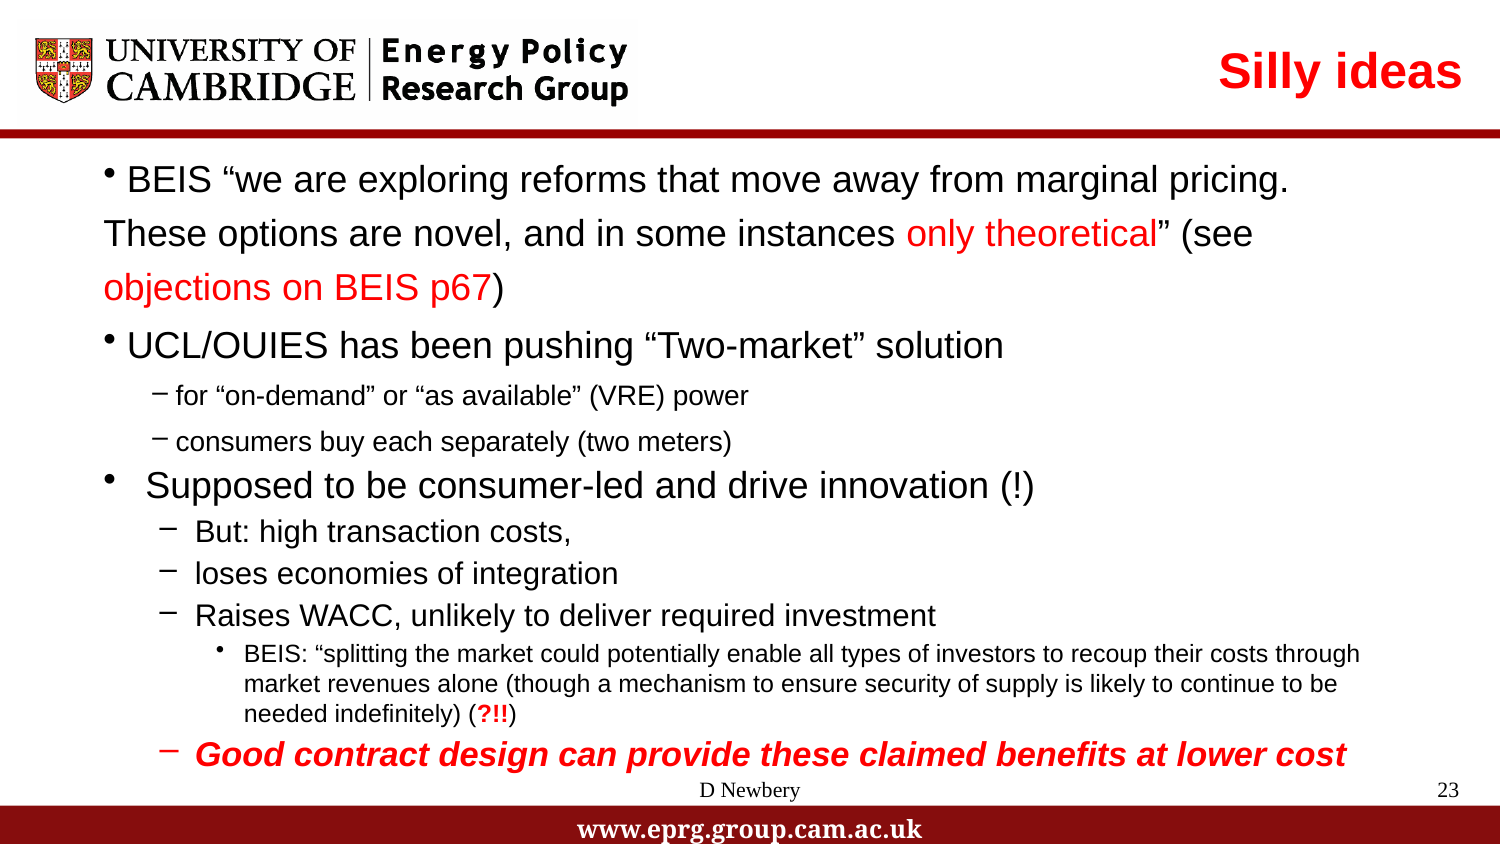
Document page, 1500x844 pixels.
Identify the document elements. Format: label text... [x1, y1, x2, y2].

text_box D Newbery [571, 769, 929, 826]
list BEIS “we are exploring reforms that move away from marginal pricing. These options are novel, and in some instances only theoretical” (see objections on BEIS p67) UCL/OUIES has been pushing “Two-market” solution for “on-demand” or “as available” (VRE) power consumers buy each separately (two meters) Supposed to be consumer-led and drive innovation (!) But: high transaction costs, loses economies of integration Raises WACC, unlikely to deliver required investment BEIS: “splitting the market could potentially enable all types of investors to recoup their costs through market revenues alone (though a mechanism to ensure security of supply is likely to continue to be needed indefinitely) (?!!) Good contract design can provide these claimed benefits at lower cost [88, 138, 1412, 769]
title Silly ideas [773, 31, 1478, 119]
text_box 23 [1239, 768, 1475, 826]
picture [17, 19, 638, 127]
